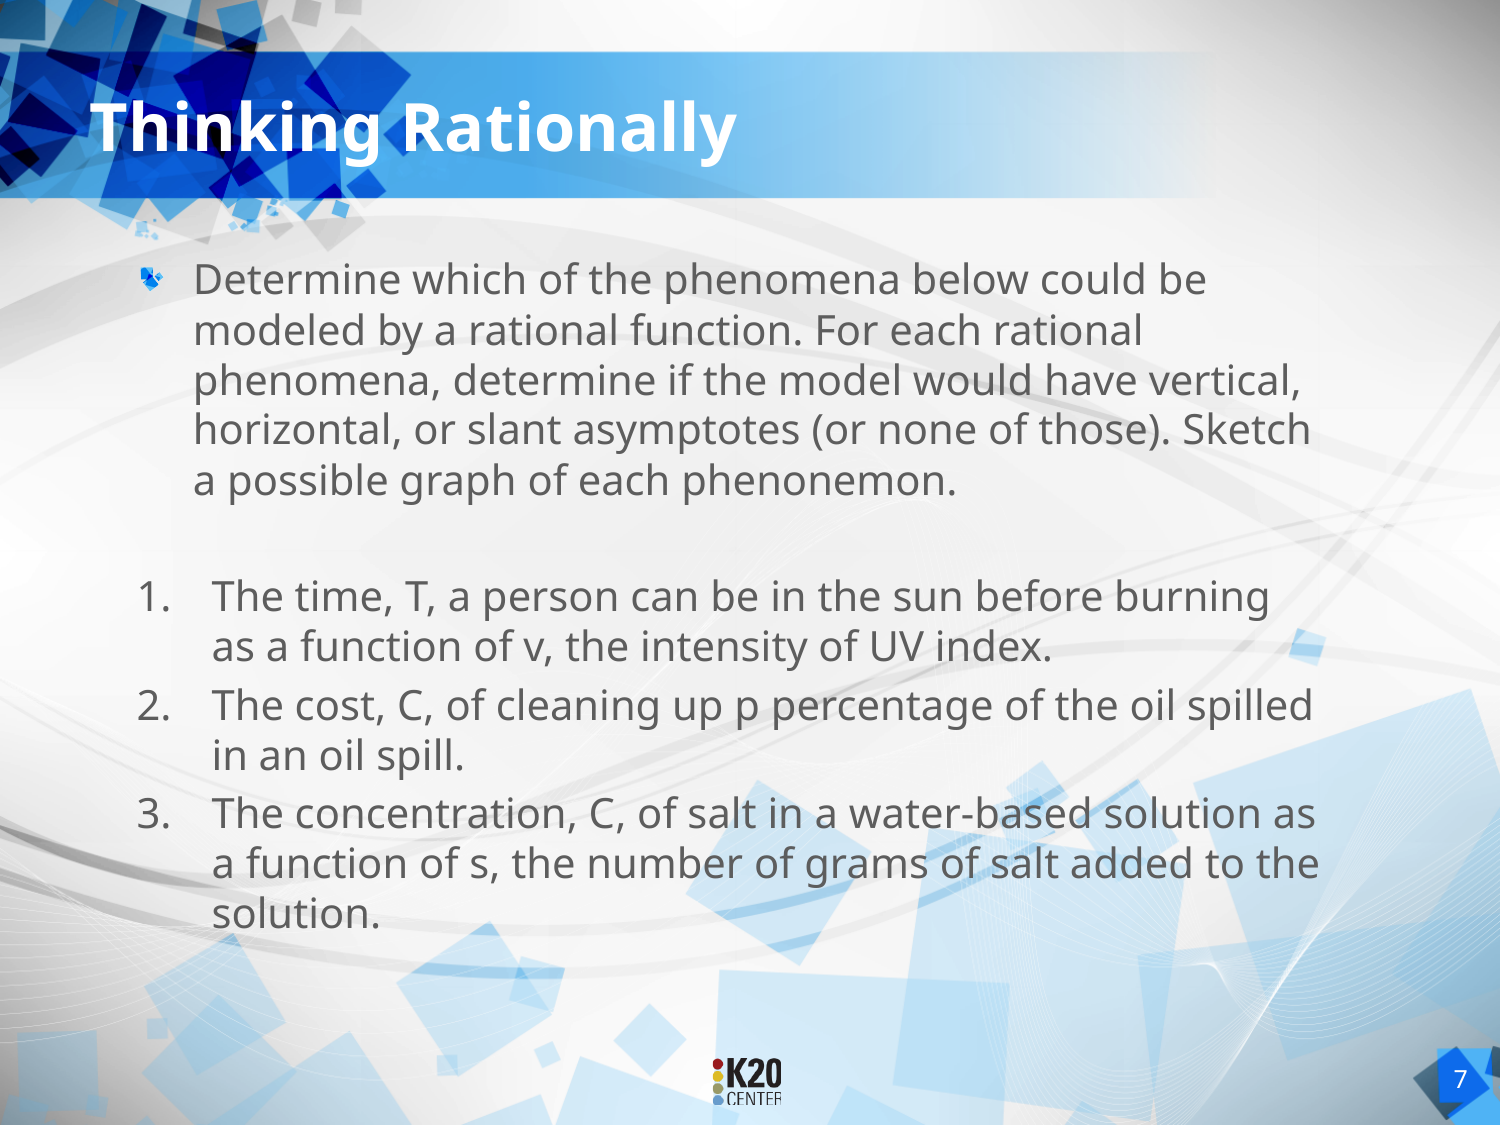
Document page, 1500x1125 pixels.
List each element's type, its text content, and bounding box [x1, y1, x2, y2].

title Thinking Rationally [75, 77, 1425, 265]
picture [0, 0, 1500, 1125]
list Determine which of the phenomena below could be modeled by a rational function. For each rational phenomena, determine if the model would have vertical, horizontal, or slant asymptotes (or none of those). Sketch a possible graph of each phenonemon. The time, T, a person can be in the sun before burning as a function of v, the intensity of UV index. The cost, C, of cleaning up p percentage of the oil spilled in an oil spill. The concentration, C, of salt in a water-based solution as a function of s, the number of grams of salt added to the solution. [121, 223, 1337, 967]
slide_number 7 [1412, 1056, 1500, 1117]
